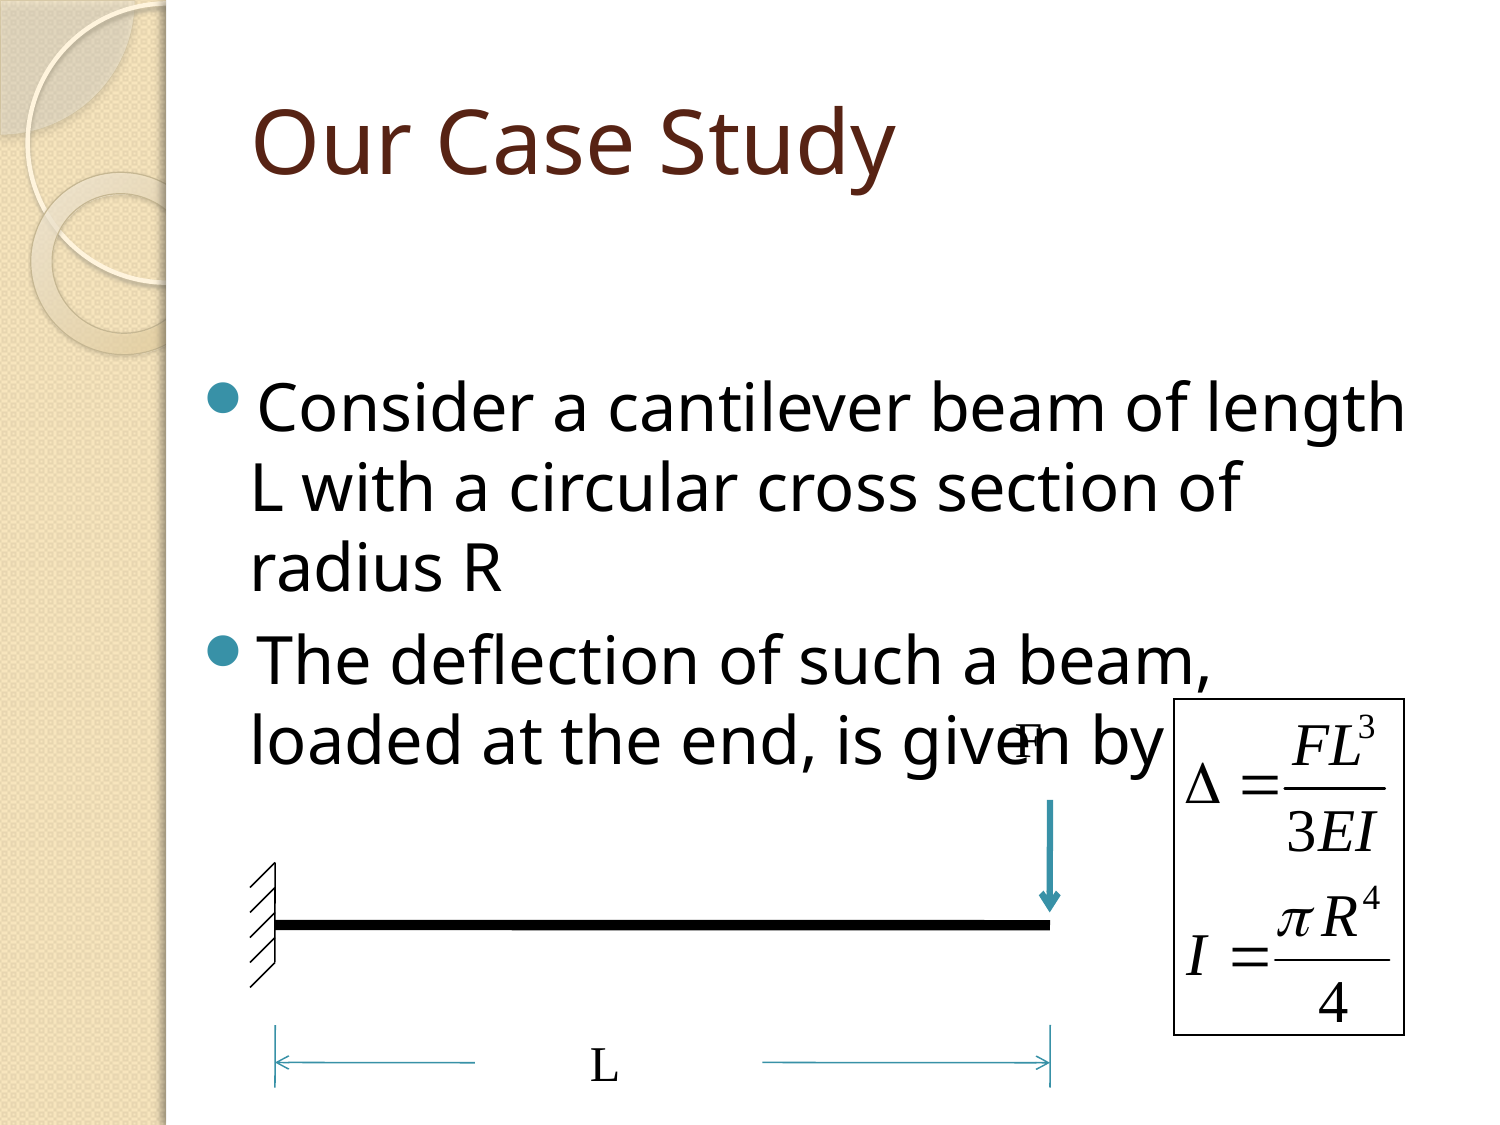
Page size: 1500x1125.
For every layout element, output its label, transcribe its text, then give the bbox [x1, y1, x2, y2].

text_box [249, 937, 276, 960]
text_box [1174, 699, 1403, 1035]
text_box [249, 962, 276, 988]
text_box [249, 862, 276, 885]
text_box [249, 887, 276, 910]
title Our Case Study [235, 45, 1466, 233]
text_box L [574, 1024, 725, 1099]
list Consider a cantilever beam of length L with a circular cross section of radius R The deflection of such a beam, loaded at the end, is given by [174, 357, 1425, 813]
text_box F [999, 699, 1150, 775]
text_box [249, 912, 276, 935]
